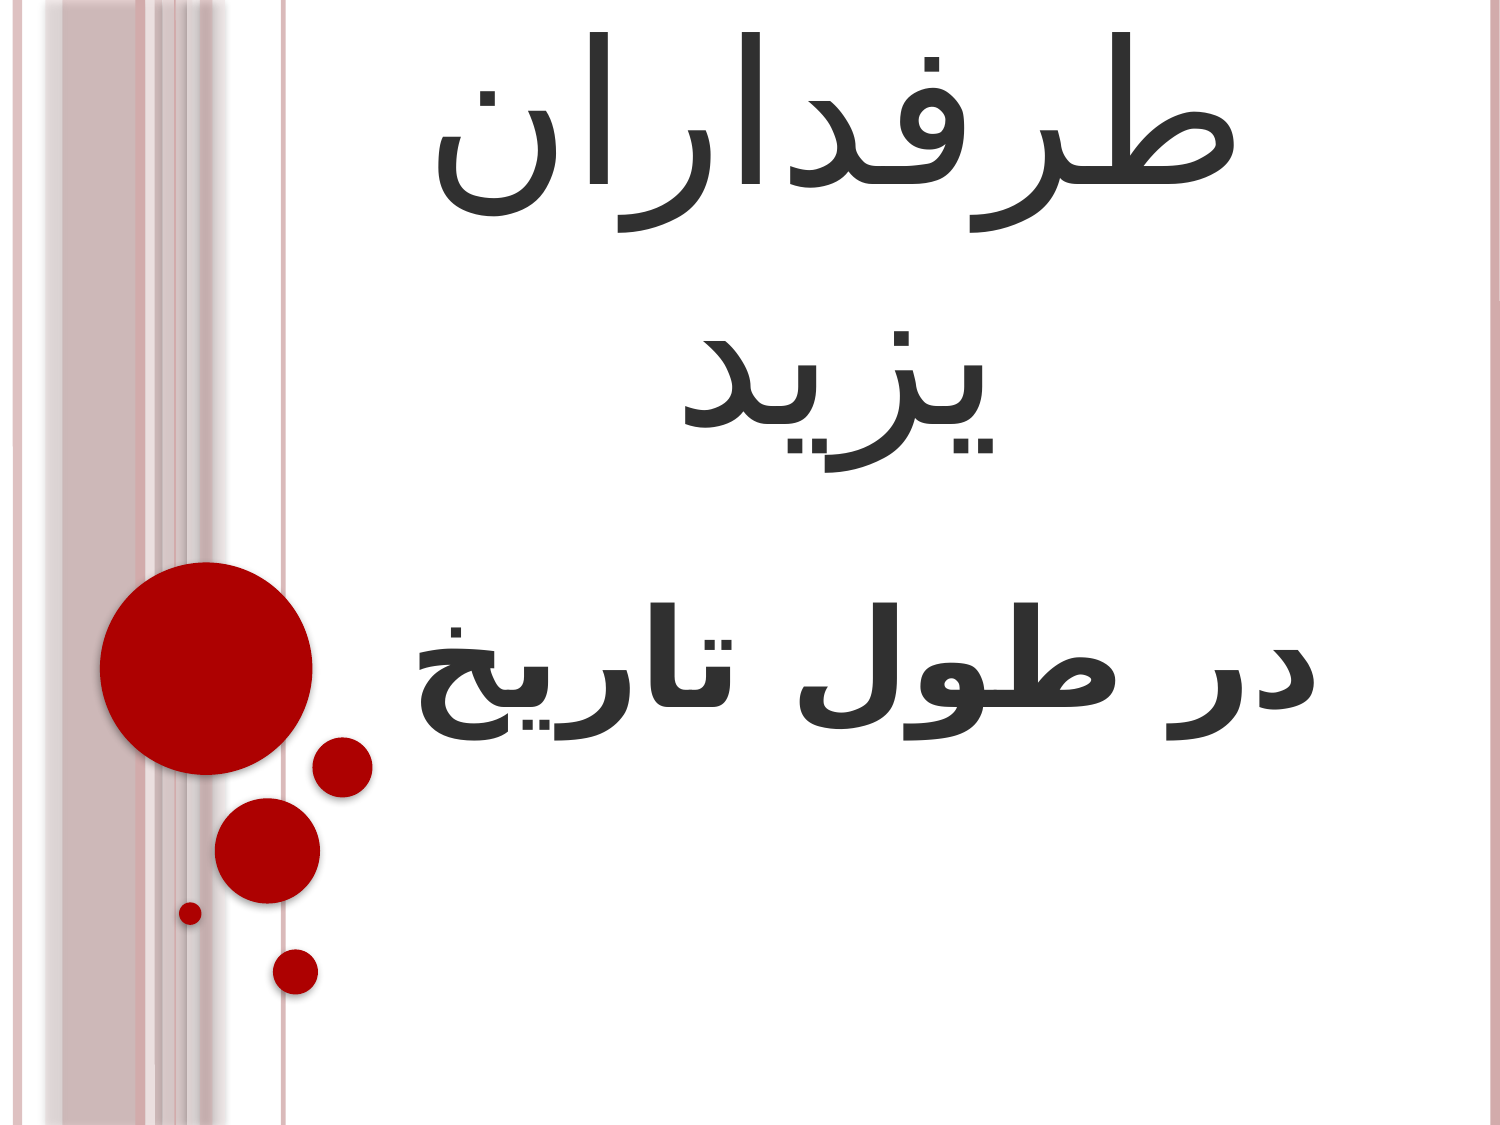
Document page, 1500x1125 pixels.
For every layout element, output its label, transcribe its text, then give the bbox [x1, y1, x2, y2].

subtitle در طول تاريخ [360, 562, 1373, 788]
title طرفداران يزيد [253, 160, 1420, 472]
